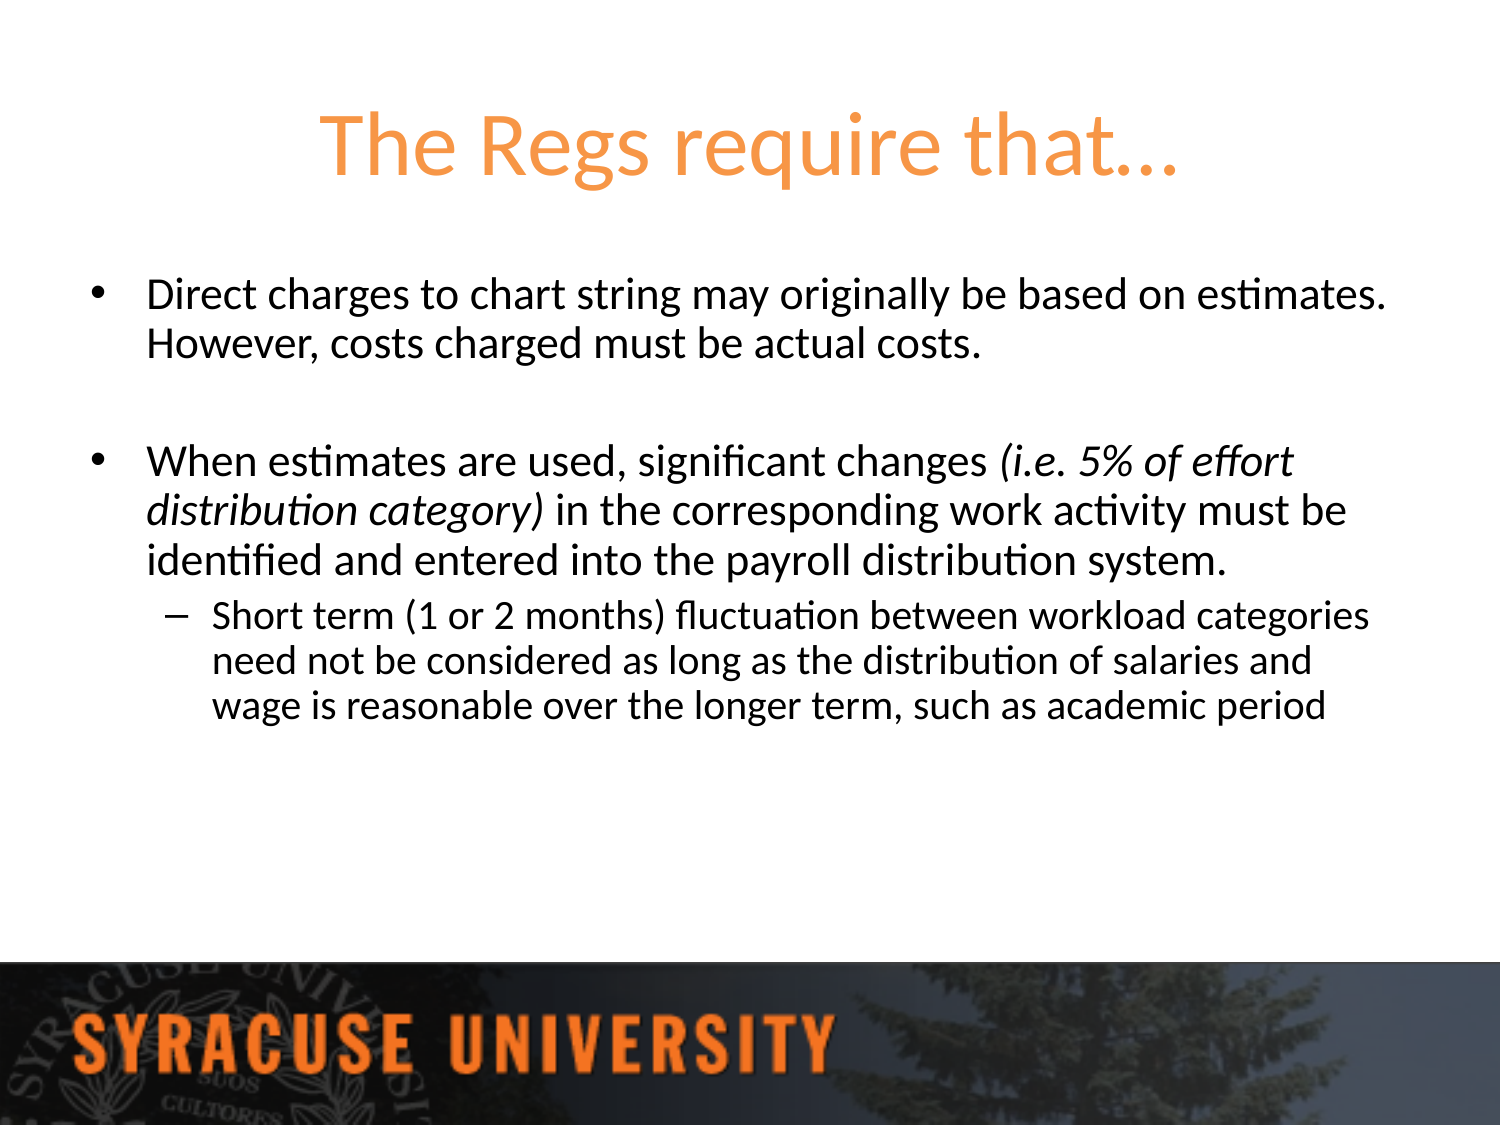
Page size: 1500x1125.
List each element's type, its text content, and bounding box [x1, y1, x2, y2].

title The Regs require that… [75, 45, 1425, 233]
list Direct charges to chart string may originally be based on estimates. However, costs charged must be actual costs. When estimates are used, significant changes (i.e. 5% of effort distribution category) in the corresponding work activity must be identified and entered into the payroll distribution system. Short term (1 or 2 months) fluctuation between workload categories need not be considered as long as the distribution of salaries and wage is reasonable over the longer term, such as academic period [75, 262, 1425, 960]
picture [0, 962, 1500, 1125]
